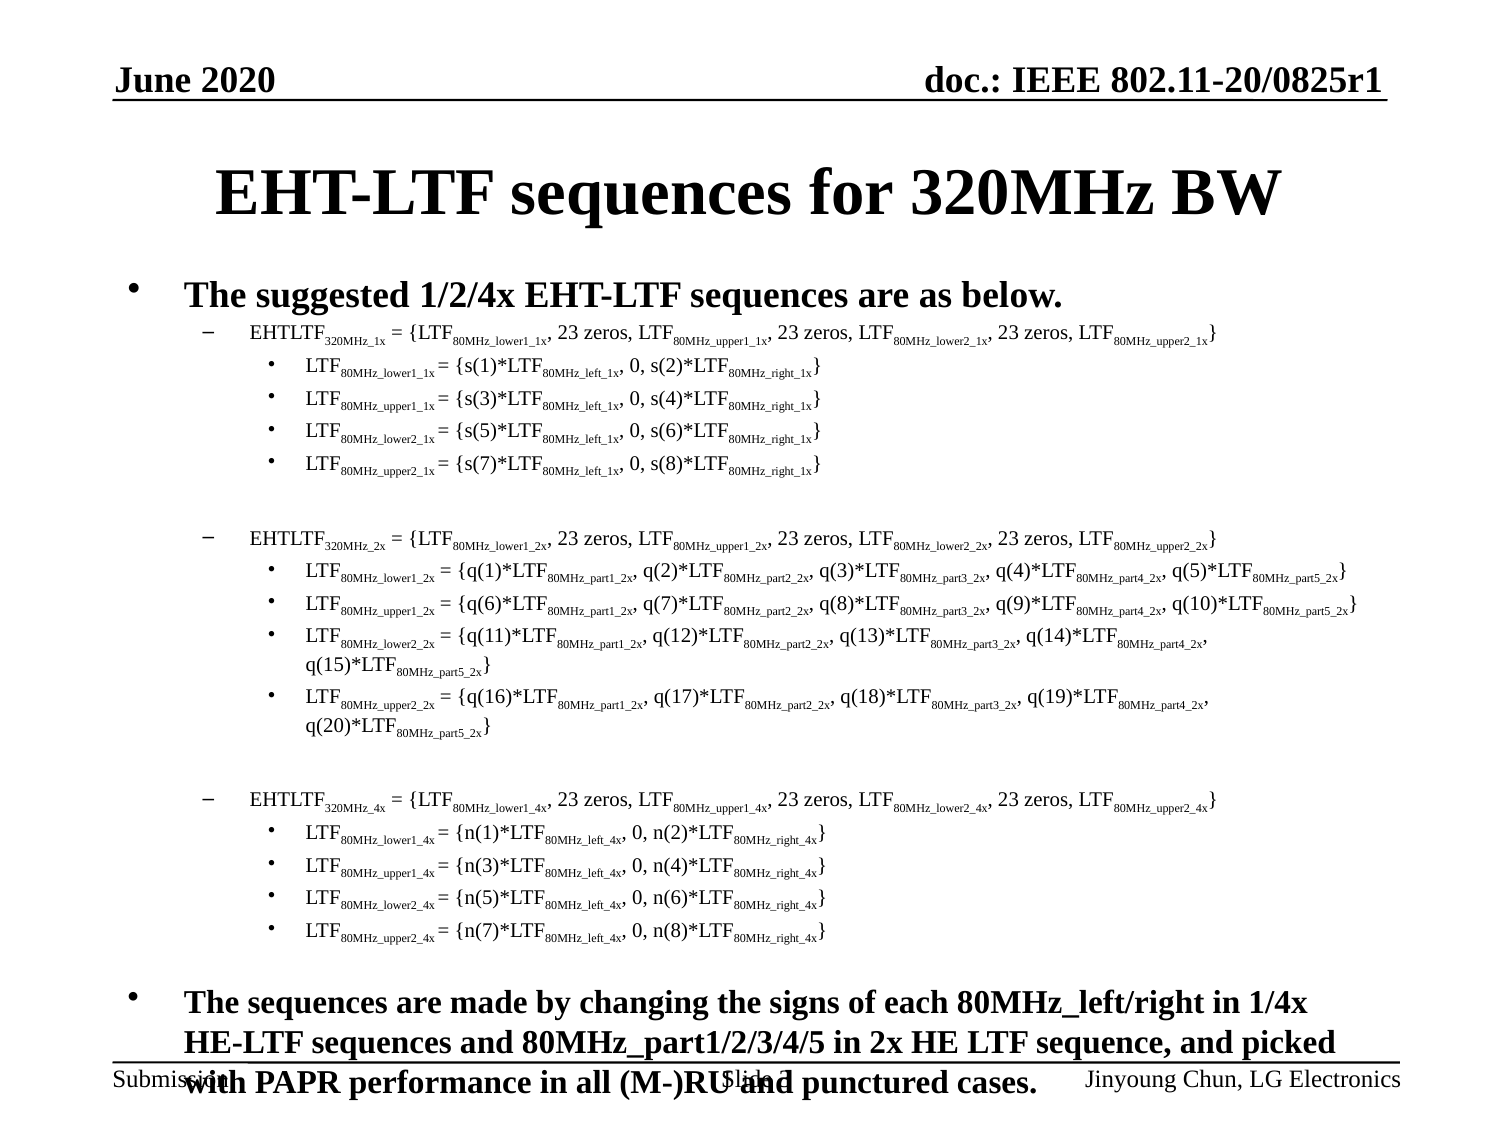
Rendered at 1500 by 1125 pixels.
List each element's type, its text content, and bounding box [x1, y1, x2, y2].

title EHT-LTF sequences for 320MHz BW [112, 112, 1388, 262]
slide_number Slide 3 [712, 1061, 800, 1093]
footer Jinyoung Chun, LG Electronics [1081, 1061, 1402, 1093]
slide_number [114, 54, 278, 101]
list The suggested 1/2/4x EHT-LTF sequences are as below. EHTLTF320MHz_1x = {LTF80MHz_lower1_1x, 23 zeros, LTF80MHz_upper1_1x, 23 zeros, LTF80MHz_lower2_1x, 23 zeros, LTF80MHz_upper2_1x} LTF80MHz_lower1_1x = {s(1)*LTF80MHz_left_1x, 0, s(2)*LTF80MHz_right_1x} LTF80MHz_upper1_1x = {s(3)*LTF80MHz_left_1x, 0, s(4)*LTF80MHz_right_1x} LTF80MHz_lower2_1x = {s(5)*LTF80MHz_left_1x, 0, s(6)*LTF80MHz_right_1x} LTF80MHz_upper2_1x = {s(7)*LTF80MHz_left_1x, 0, s(8)*LTF80MHz_right_1x} EHTLTF320MHz_2x = {LTF80MHz_lower1_2x, 23 zeros, LTF80MHz_upper1_2x, 23 zeros, LTF80MHz_lower2_2x, 23 zeros, LTF80MHz_upper2_2x} LTF80MHz_lower1_2x = {q(1)*LTF80MHz_part1_2x, q(2)*LTF80MHz_part2_2x, q(3)*LTF80MHz_part3_2x, q(4)*LTF80MHz_part4_2x, q(5)*LTF80MHz_part5_2x} LTF80MHz_upper1_2x = {q(6)*LTF80MHz_part1_2x, q(7)*LTF80MHz_part2_2x, q(8)*LTF80MHz_part3_2x, q(9)*LTF80MHz_part4_2x, q(10)*LTF80MHz_part5_2x} LTF80MHz_lower2_2x = {q(11)*LTF80MHz_part1_2x, q(12)*LTF80MHz_part2_2x, q(13)*LTF80MHz_part3_2x, q(14)*LTF80MHz_part4_2x, q(15)*LTF80MHz_part5_2x} LTF80MHz_upper2_2x = {q(16)*LTF80MHz_part1_2x, q(17)*LTF80MHz_part2_2x, q(18)*LTF80MHz_part3_2x, q(19)*LTF80MHz_part4_2x, q(20)*LTF80MHz_part5_2x} EHTLTF320MHz_4x = {LTF80MHz_lower1_4x, 23 zeros, LTF80MHz_upper1_4x, 23 zeros, LTF80MHz_lower2_4x, 23 zeros, LTF80MHz_upper2_4x} LTF80MHz_lower1_4x = {n(1)*LTF80MHz_left_4x, 0, n(2)*LTF80MHz_right_4x} LTF80MHz_upper1_4x = {n(3)*LTF80MHz_left_4x, 0, n(4)*LTF80MHz_right_4x} LTF80MHz_lower2_4x = {n(5)*LTF80MHz_left_4x, 0, n(6)*LTF80MHz_right_4x} LTF80MHz_upper2_4x = {n(7)*LTF80MHz_left_4x, 0, n(8)*LTF80MHz_right_4x} The sequences are made by changing the signs of each 80MHz_left/right in 1/4x HE-LTF sequences and 80MHz_part1/2/3/4/5 in 2x HE LTF sequence, and picked with PAPR performance in all (M-)RU and punctured cases. [112, 262, 1388, 1000]
